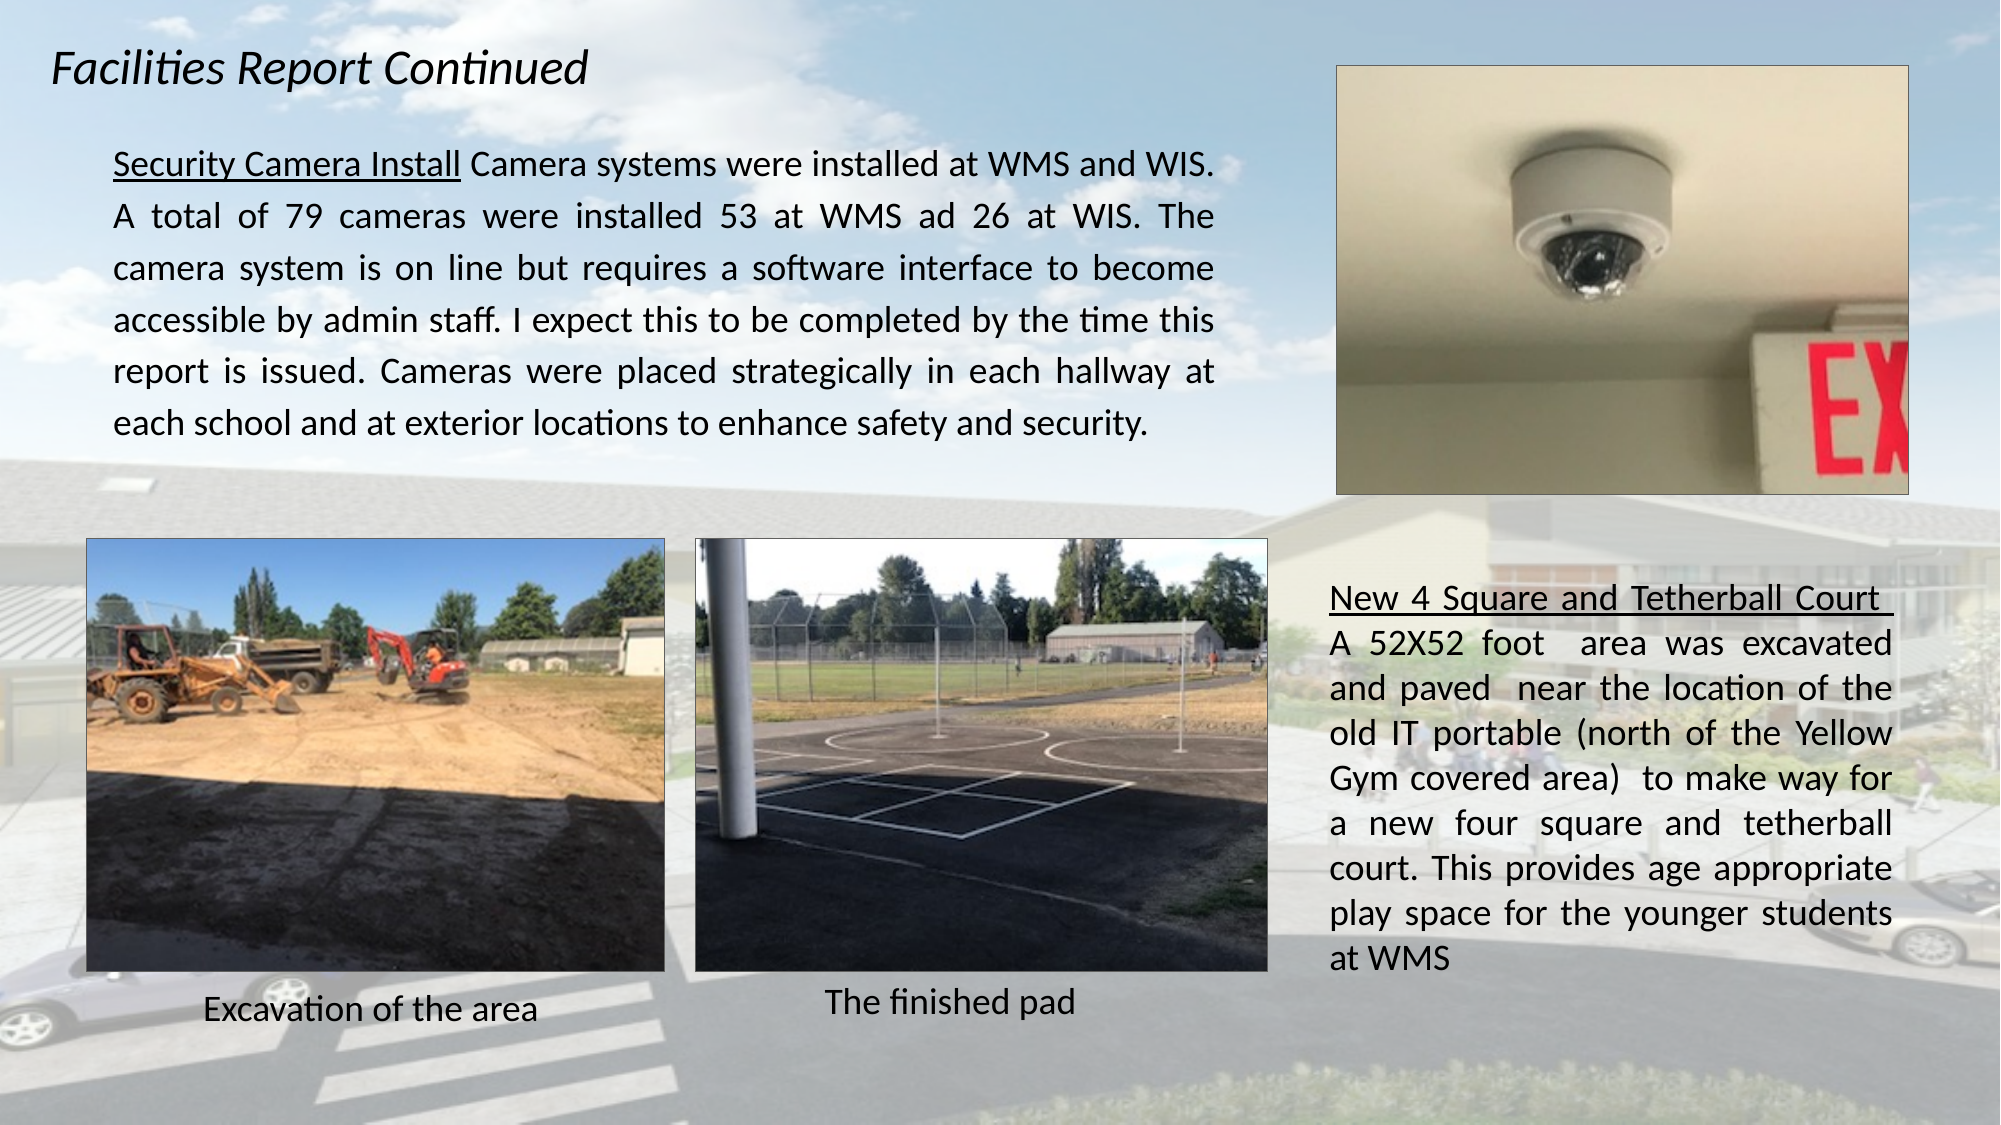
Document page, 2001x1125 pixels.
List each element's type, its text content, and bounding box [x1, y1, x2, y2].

picture [86, 538, 665, 972]
text_box Facilities Report Continued [36, 27, 605, 103]
text_box The finished pad [809, 972, 1092, 1030]
text_box Excavation of the area [188, 976, 563, 1036]
picture [1336, 65, 1909, 495]
text_box Security Camera Install Camera systems were installed at WMS and WIS. A total of 79 cameras were installed 53 at WMS ad 26 at WIS. The camera system is on line but requires a software interface to become accessible by admin staff. I expect this to be completed by the time this report is issued. Cameras were placed strategically in each hallway at each school and at exterior locations to enhance safety and security. [98, 80, 1231, 503]
picture [695, 538, 1268, 972]
text_box New 4 Square and Tetherball Court A 52X52 foot area was excavated and paved near the location of the old IT portable (north of the Yellow Gym covered area) to make way for a new four square and tetherball court. This provides age appropriate play space for the younger students at WMS [1314, 565, 1909, 986]
